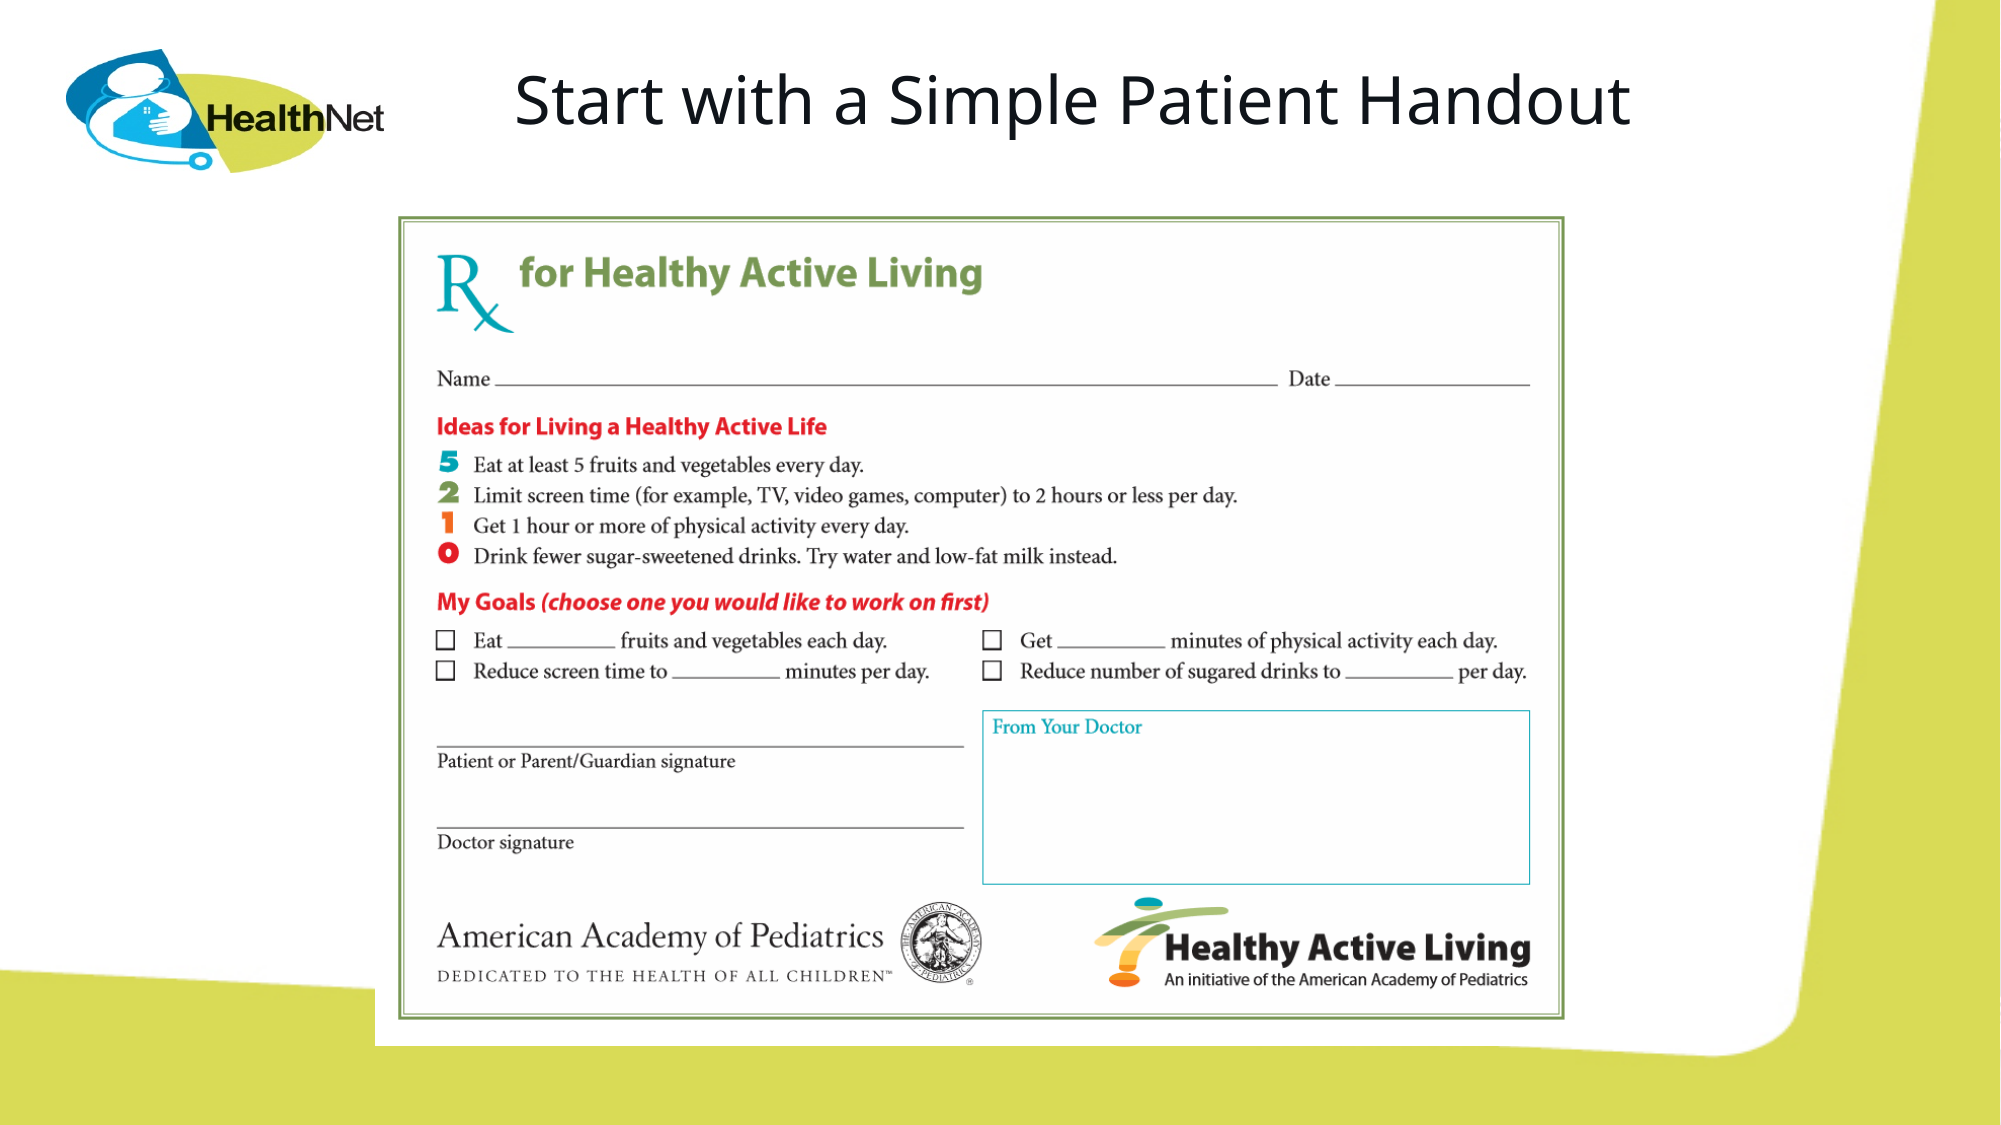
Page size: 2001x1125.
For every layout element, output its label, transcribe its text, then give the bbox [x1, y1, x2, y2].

title Start with a Simple Patient Handout [398, 50, 1749, 238]
picture [0, 0, 2001, 1125]
